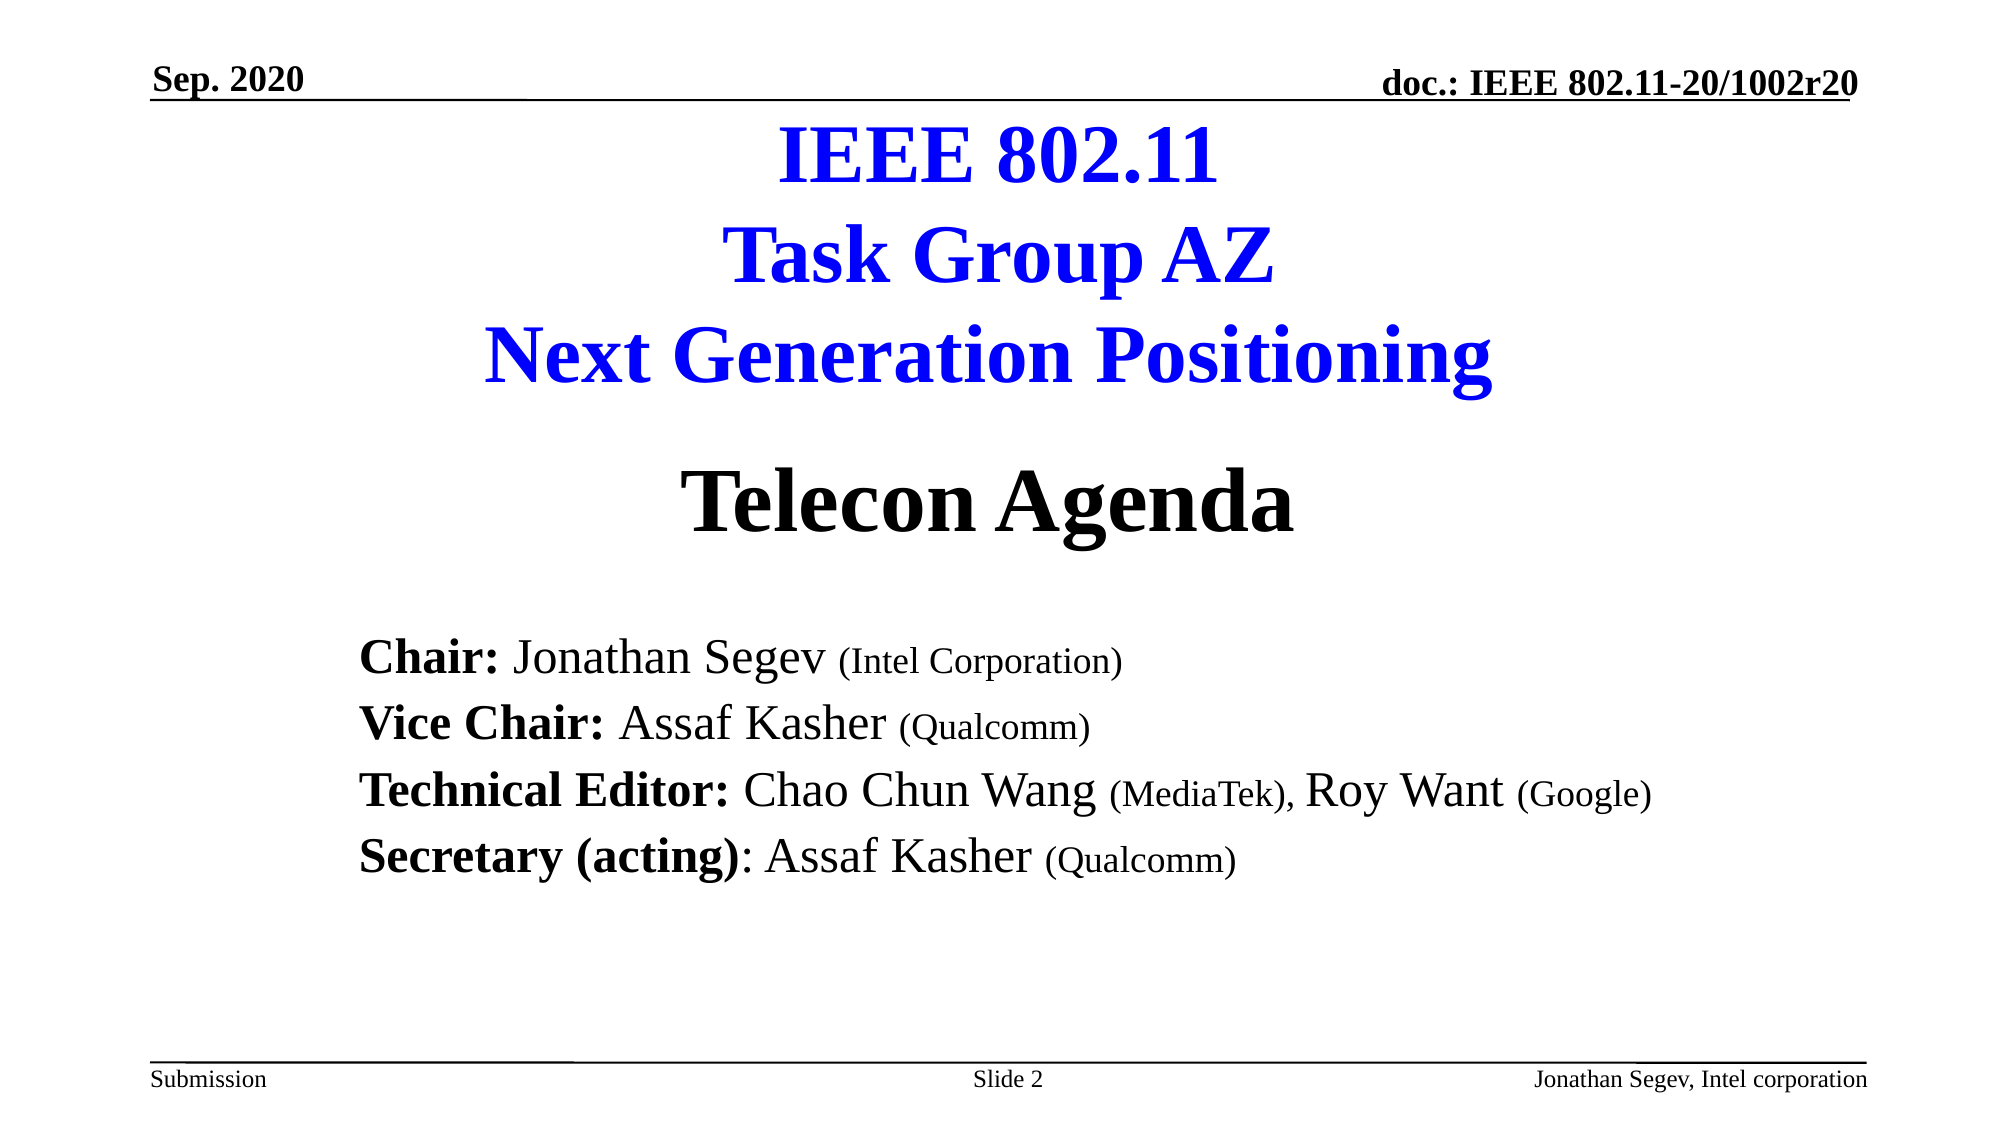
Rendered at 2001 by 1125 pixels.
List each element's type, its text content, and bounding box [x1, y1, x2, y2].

footer Jonathan Segev, Intel corporation [1171, 1061, 1869, 1093]
title IEEE 802.11 Task Group AZ Next Generation Positioning [149, 112, 1850, 386]
list Telecon Agenda Chair: Jonathan Segev (Intel Corporation) Vice Chair: Assaf Kasher (Qualcomm) Technical Editor: Chao Chun Wang (MediaTek), Roy Want (Google) Secretary (acting): Assaf Kasher (Qualcomm) [149, 444, 1850, 1000]
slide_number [152, 54, 563, 100]
slide_number Slide 2 [950, 1061, 1067, 1123]
